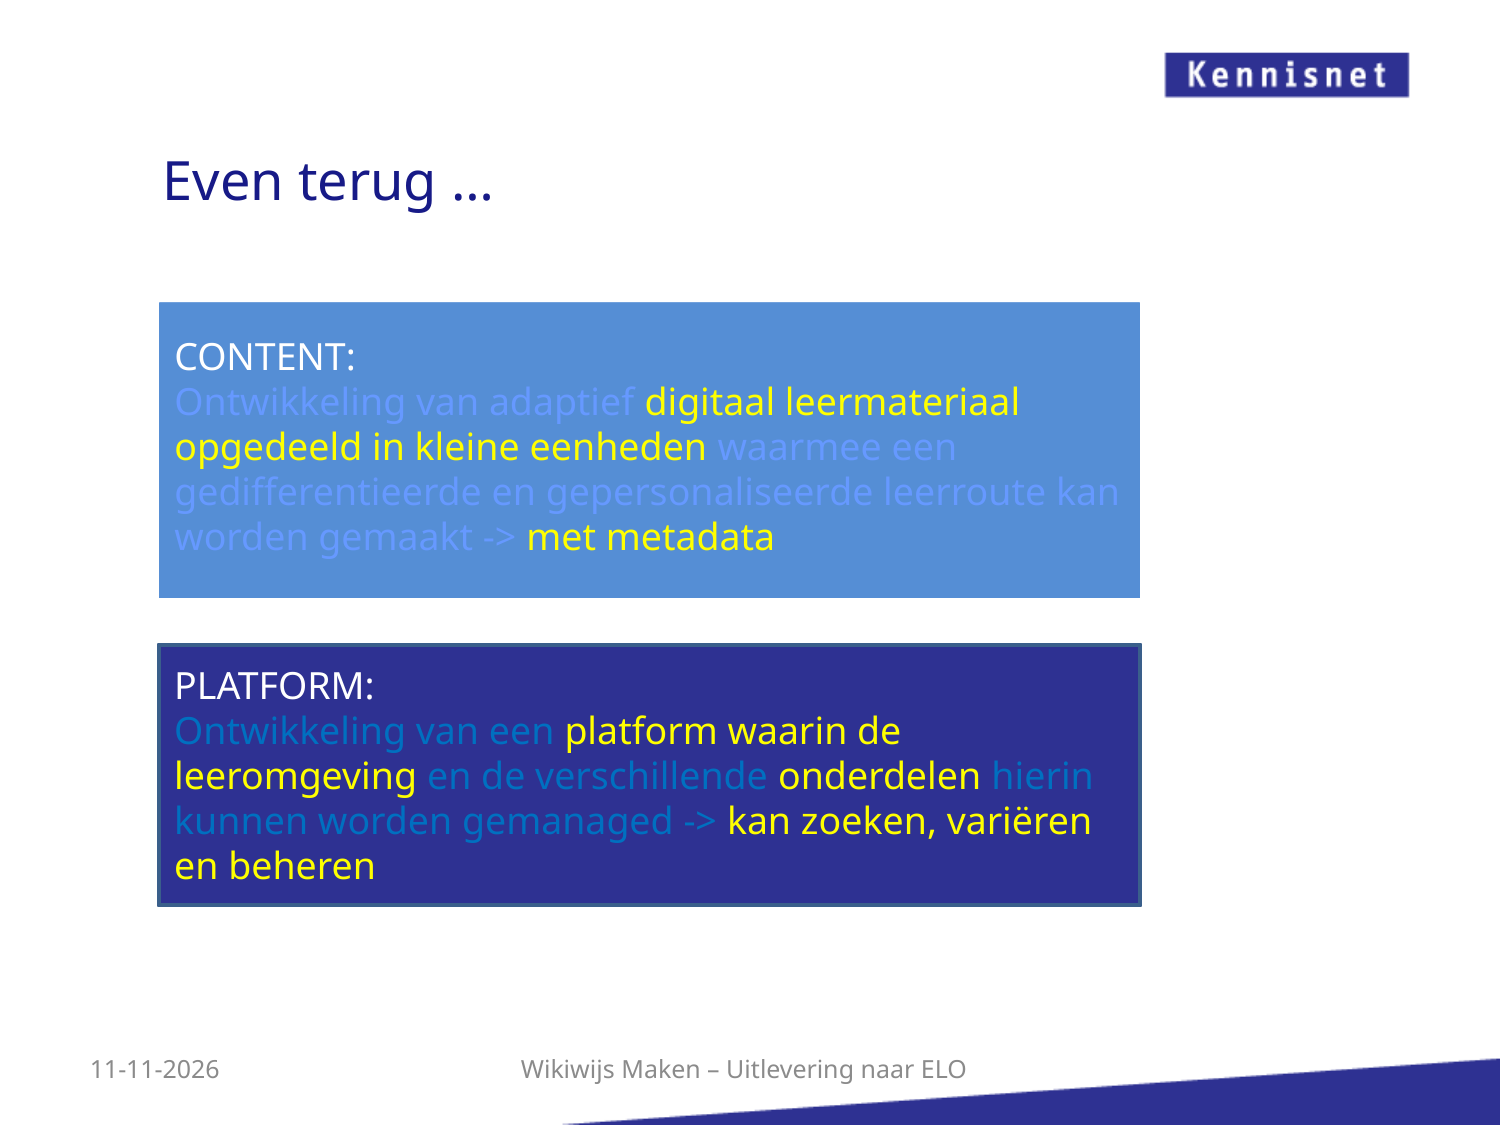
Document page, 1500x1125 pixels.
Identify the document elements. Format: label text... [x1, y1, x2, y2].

text_box Wikiwijs Maken – Uitlevering naar ELO [312, 1045, 1176, 1106]
text_box 26-5-2014 [75, 1045, 278, 1106]
title Even terug … [147, 113, 1141, 244]
text_box CONTENT: Ontwikkeling van adaptief digitaal leermateriaal opgedeeld in kleine eenheden waarmee een gedifferentieerde en gepersonaliseerde leerroute kan worden gemaakt -> met metadata [159, 302, 1140, 598]
text_box PLATFORM: Ontwikkeling van een platform waarin de leeromgeving en de verschillende onderdelen hierin kunnen worden gemanaged -> kan zoeken, variëren en beheren [157, 643, 1142, 907]
picture [0, 0, 1500, 1125]
